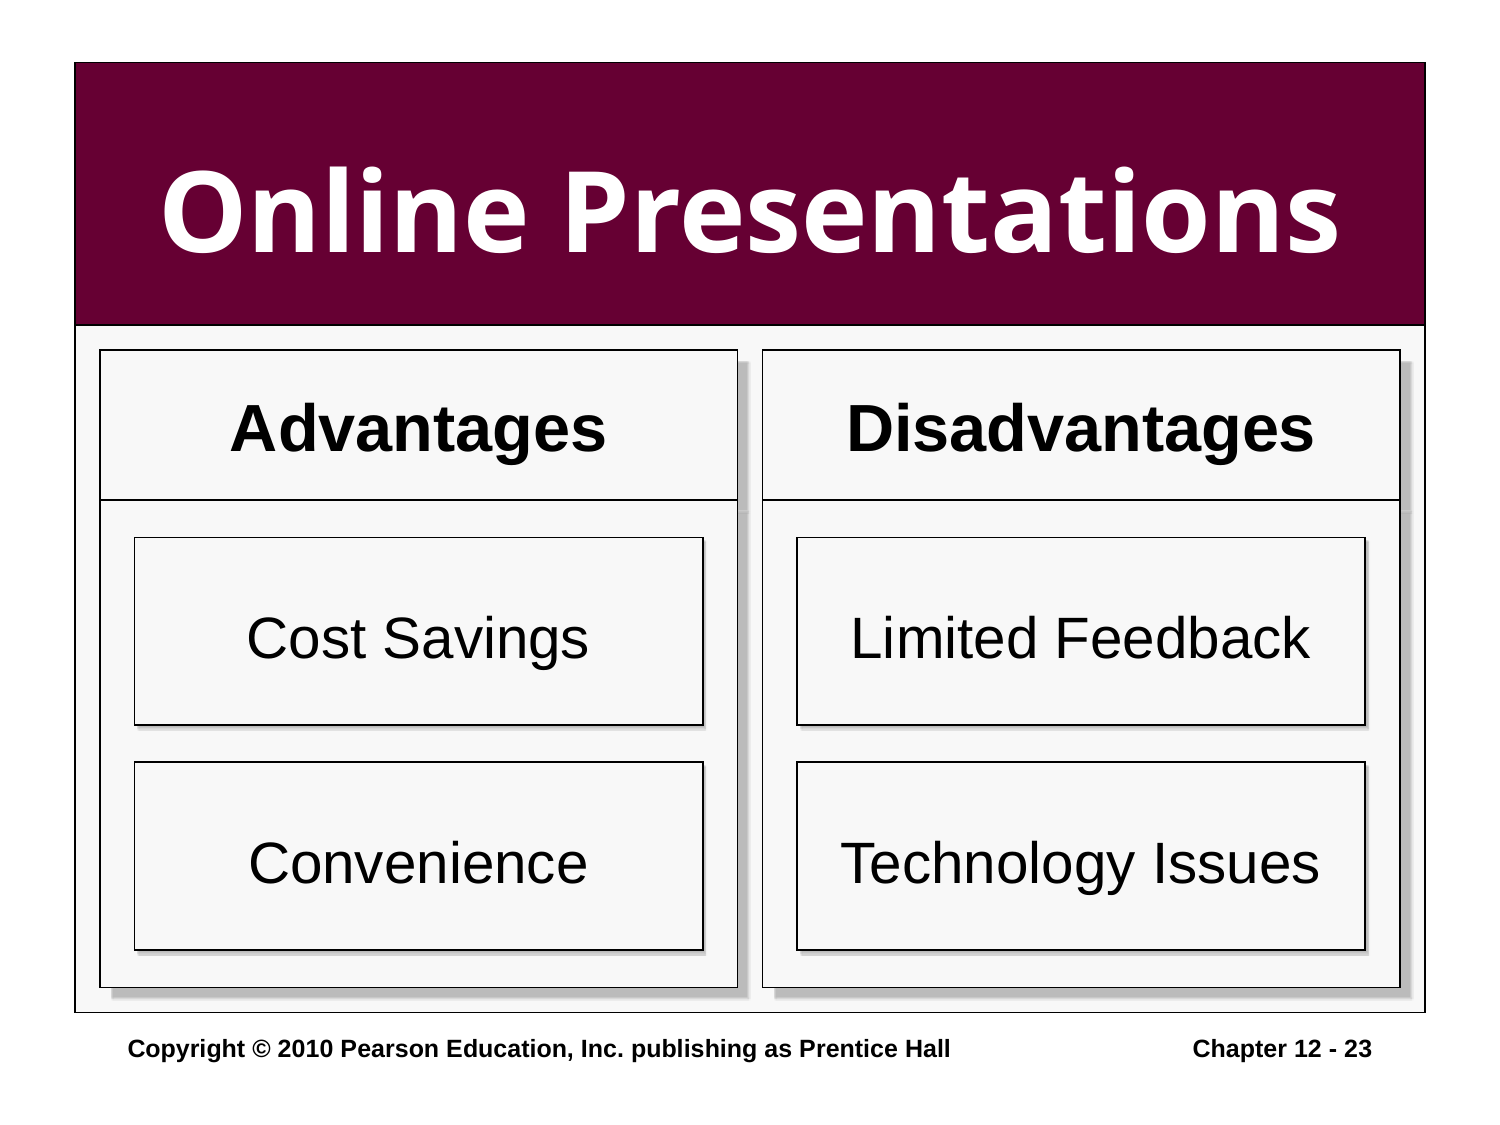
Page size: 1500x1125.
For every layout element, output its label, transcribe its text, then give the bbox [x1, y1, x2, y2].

slide_number Chapter 12 - 23 [1074, 1025, 1388, 1100]
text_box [134, 537, 704, 951]
text_box [762, 500, 1400, 988]
slide_number Copyright © 2010 Pearson Education, Inc. publishing as Prentice Hall [112, 1025, 1038, 1100]
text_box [796, 537, 1366, 951]
text_box [74, 325, 1425, 1013]
text_box [99, 500, 738, 988]
text_box Disadvantages [762, 349, 1400, 500]
text_box Online Presentations [74, 62, 1425, 325]
text_box Advantages [99, 349, 738, 500]
